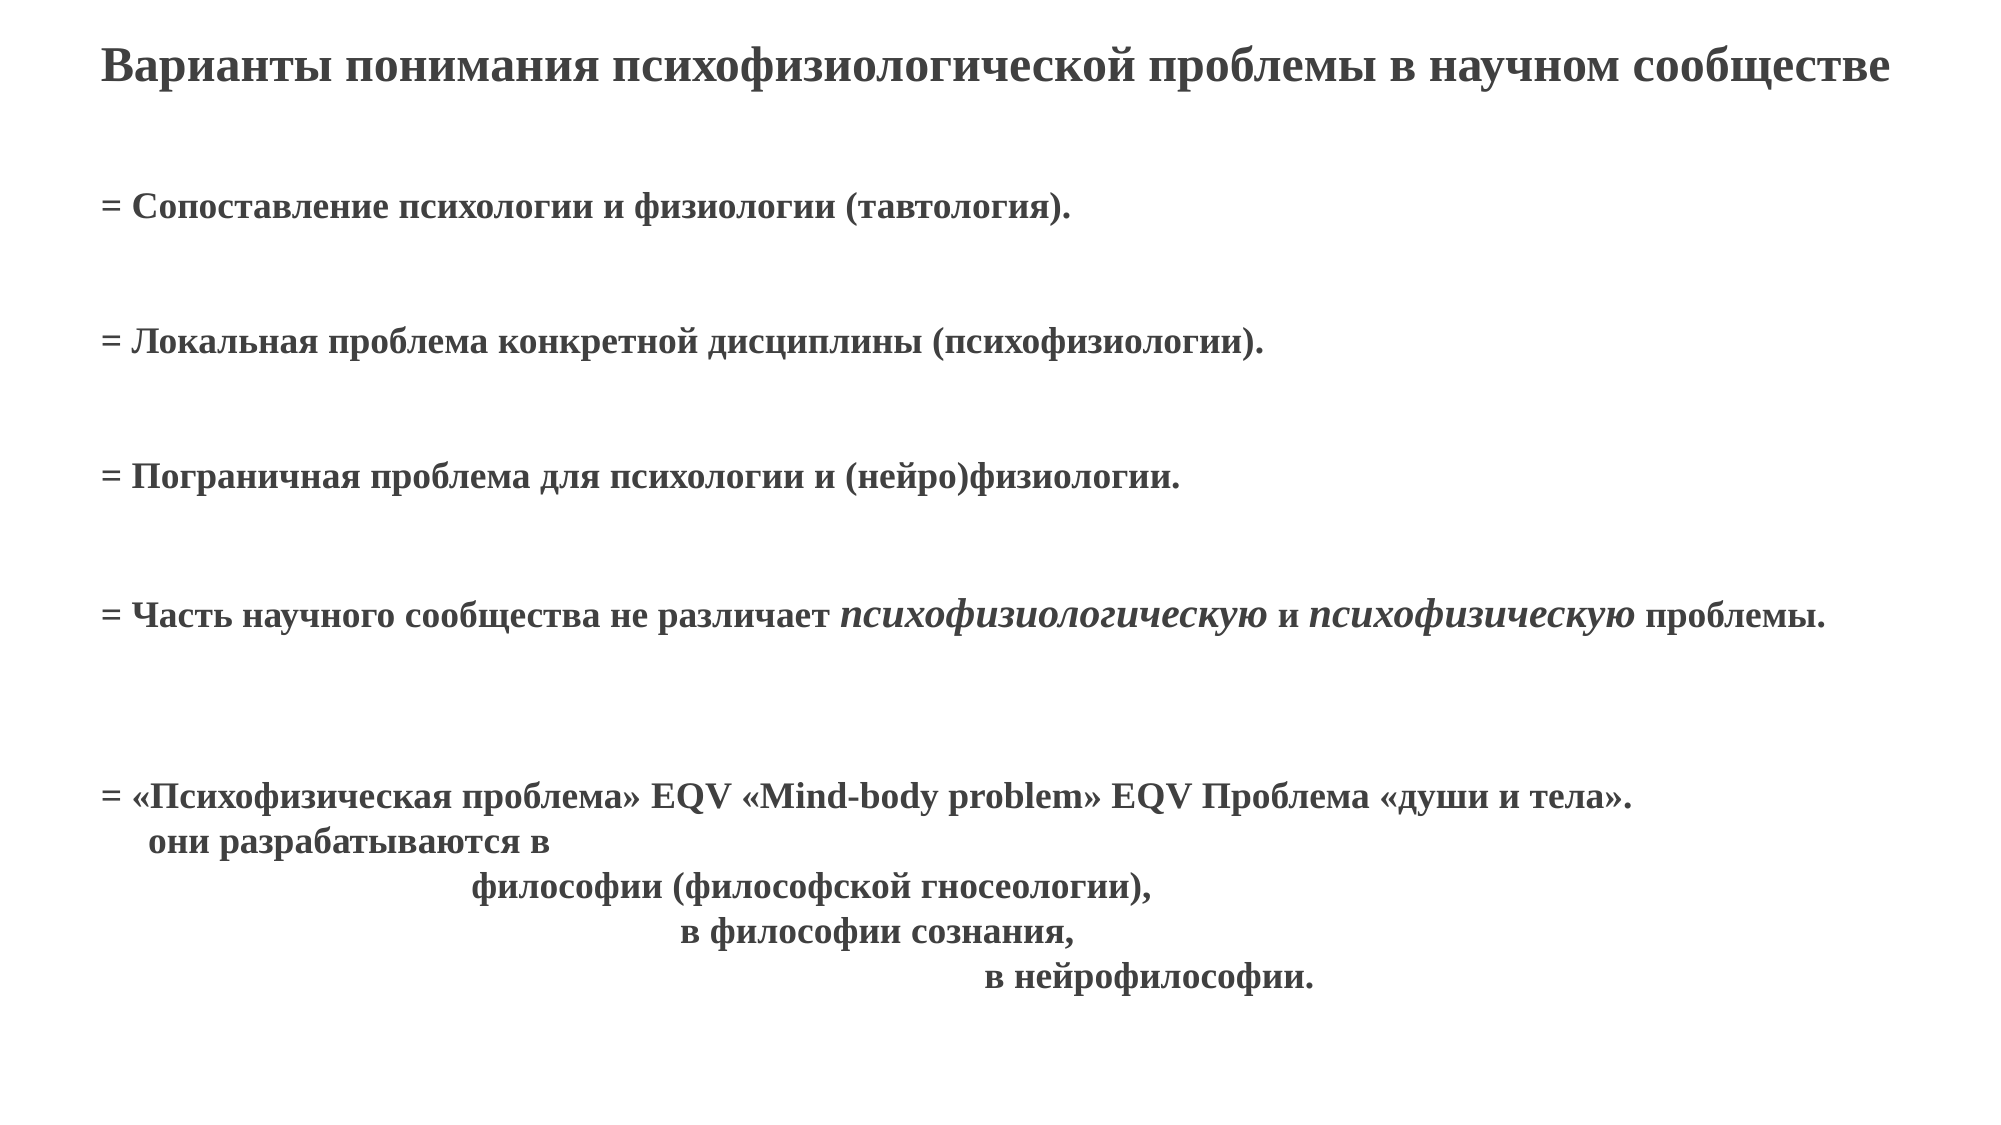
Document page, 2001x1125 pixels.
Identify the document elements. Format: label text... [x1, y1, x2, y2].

text_box Варианты понимания психофизиологической проблемы в научном сообществе = Сопоставление психологии и физиологии (тавтология). = Локальная проблема конкретной дисциплины (психофизиологии). = Пограничная проблема для психологии и (нейро)физиологии. = Часть научного сообщества не различает психофизиологическую и психофизическую проблемы. = «Психофизическая проблема» EQV «Mind-body problem» EQV Проблема «души и тела». они разрабатываются в философии (философской гносеологии), в философии сознания, в нейрофилософии. [85, 23, 1946, 1049]
